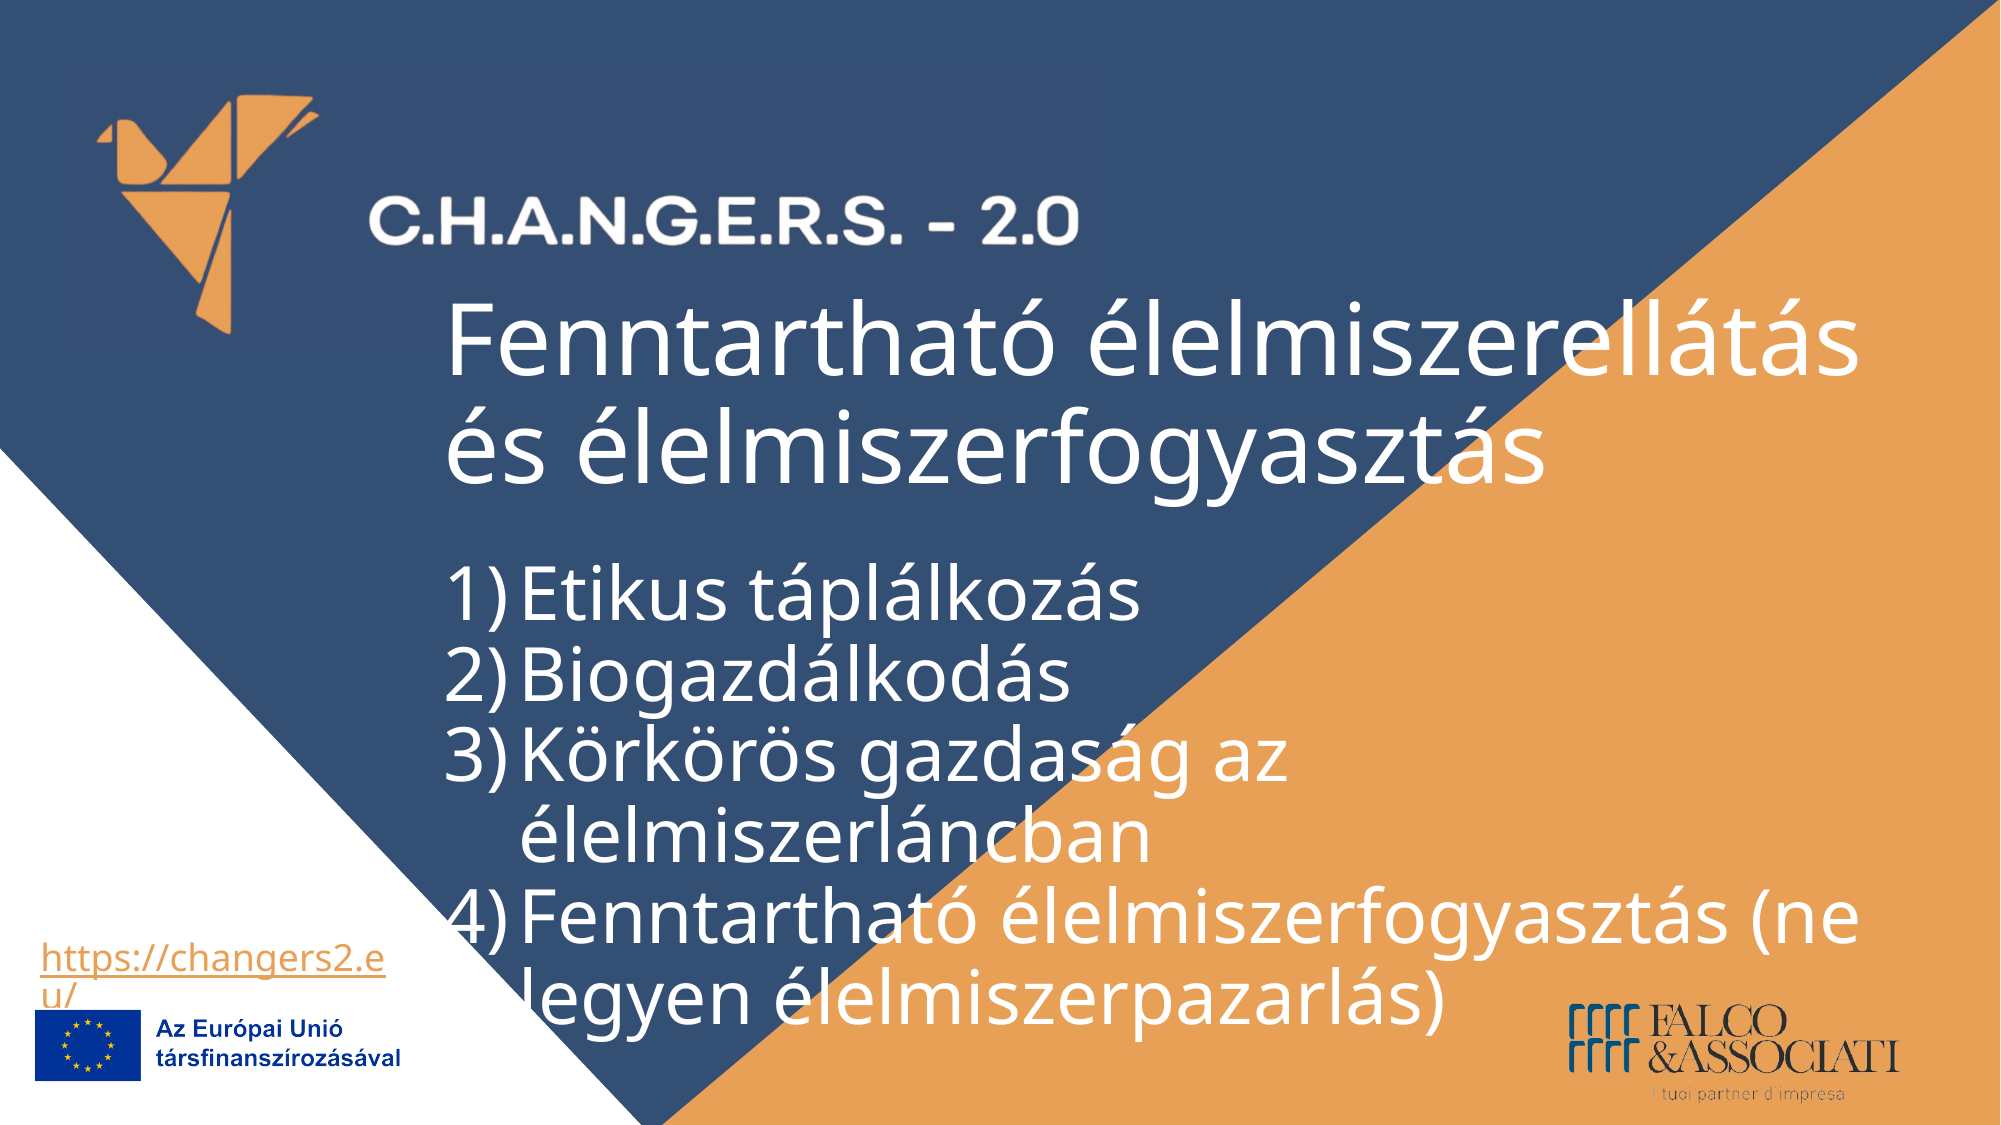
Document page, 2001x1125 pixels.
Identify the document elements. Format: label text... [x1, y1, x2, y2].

text_box Fenntartható élelmiszerellátás és élelmiszerfogyasztás Etikus táplálkozás Biogazdálkodás Körkörös gazdaság az élelmiszerláncban Fenntartható élelmiszerfogyasztás (ne legyen élelmiszerpazarlás) [428, 351, 1925, 980]
picture [1539, 942, 1925, 1125]
picture [29, 1004, 415, 1087]
picture [78, 71, 1094, 342]
